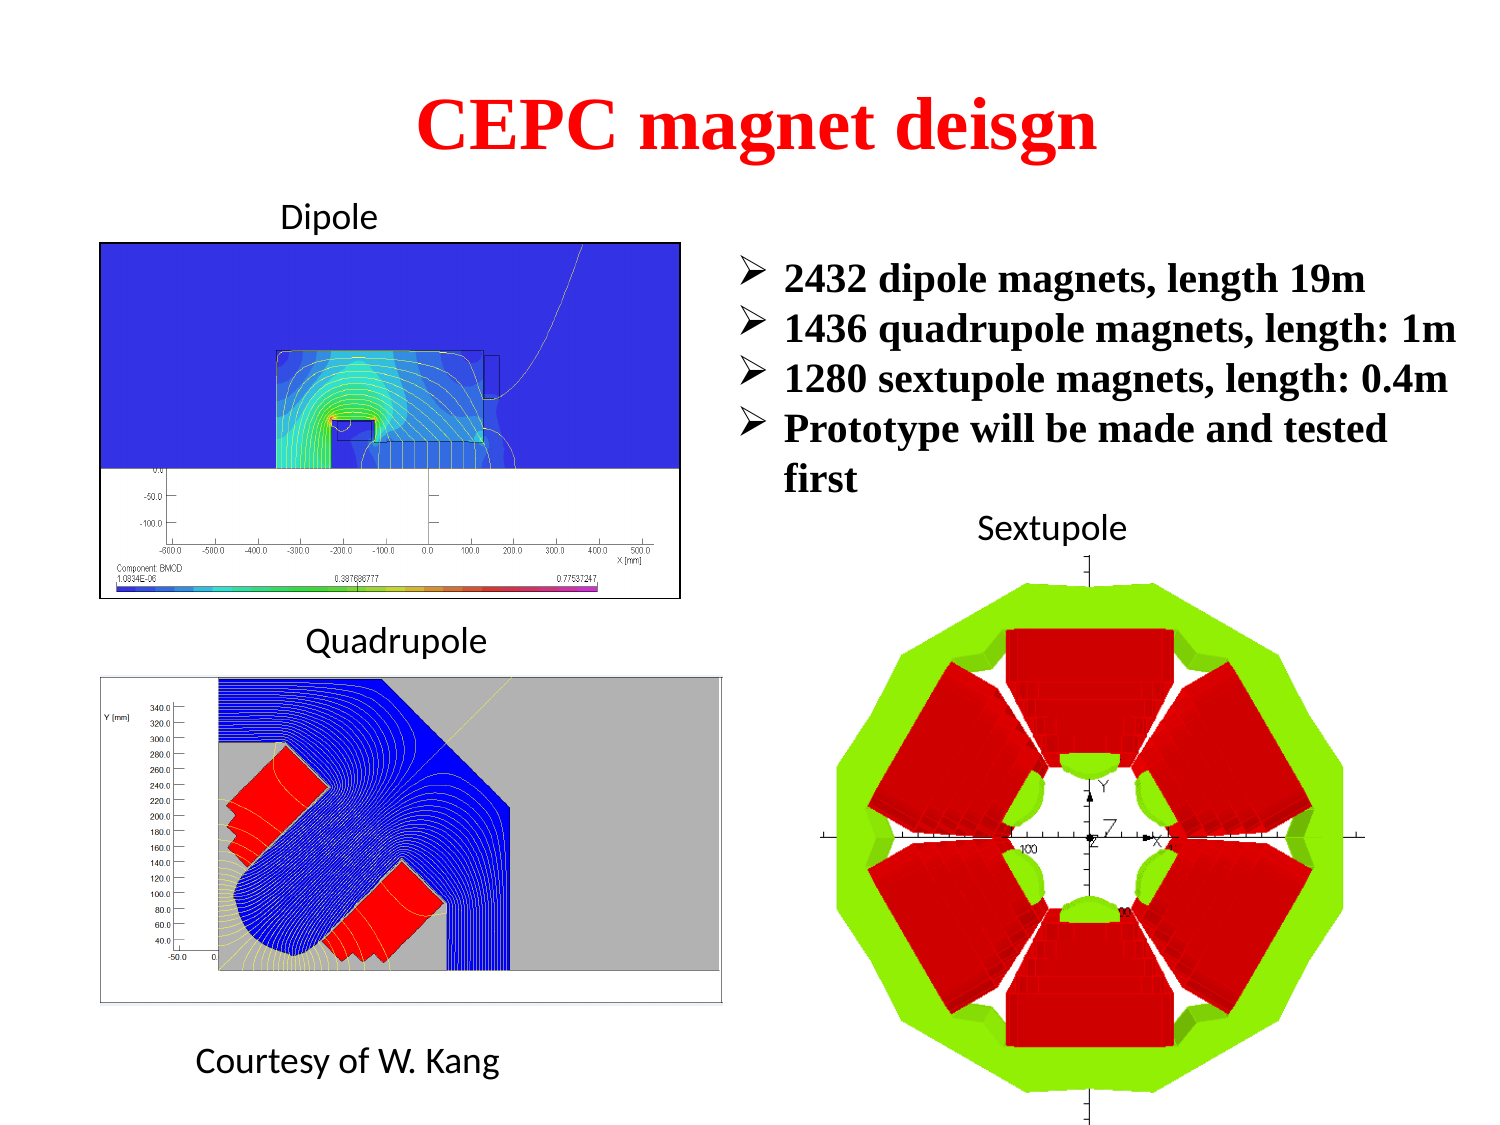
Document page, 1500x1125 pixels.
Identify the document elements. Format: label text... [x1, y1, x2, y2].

picture [100, 674, 723, 1007]
text_box Courtesy of W. Kang [180, 1029, 642, 1089]
text_box Dipole [265, 184, 455, 241]
title CEPC magnet deisgn [103, 19, 1412, 220]
picture [820, 555, 1365, 1125]
text_box 2432 dipole magnets, length 19m 1436 quadrupole magnets, length: 1m 1280 sextupole magnets, length: 0.4m Prototype will be made and tested first [722, 243, 1483, 509]
text_box Sextupole [962, 509, 1257, 554]
picture [100, 243, 680, 599]
text_box Quadrupole [290, 608, 585, 668]
